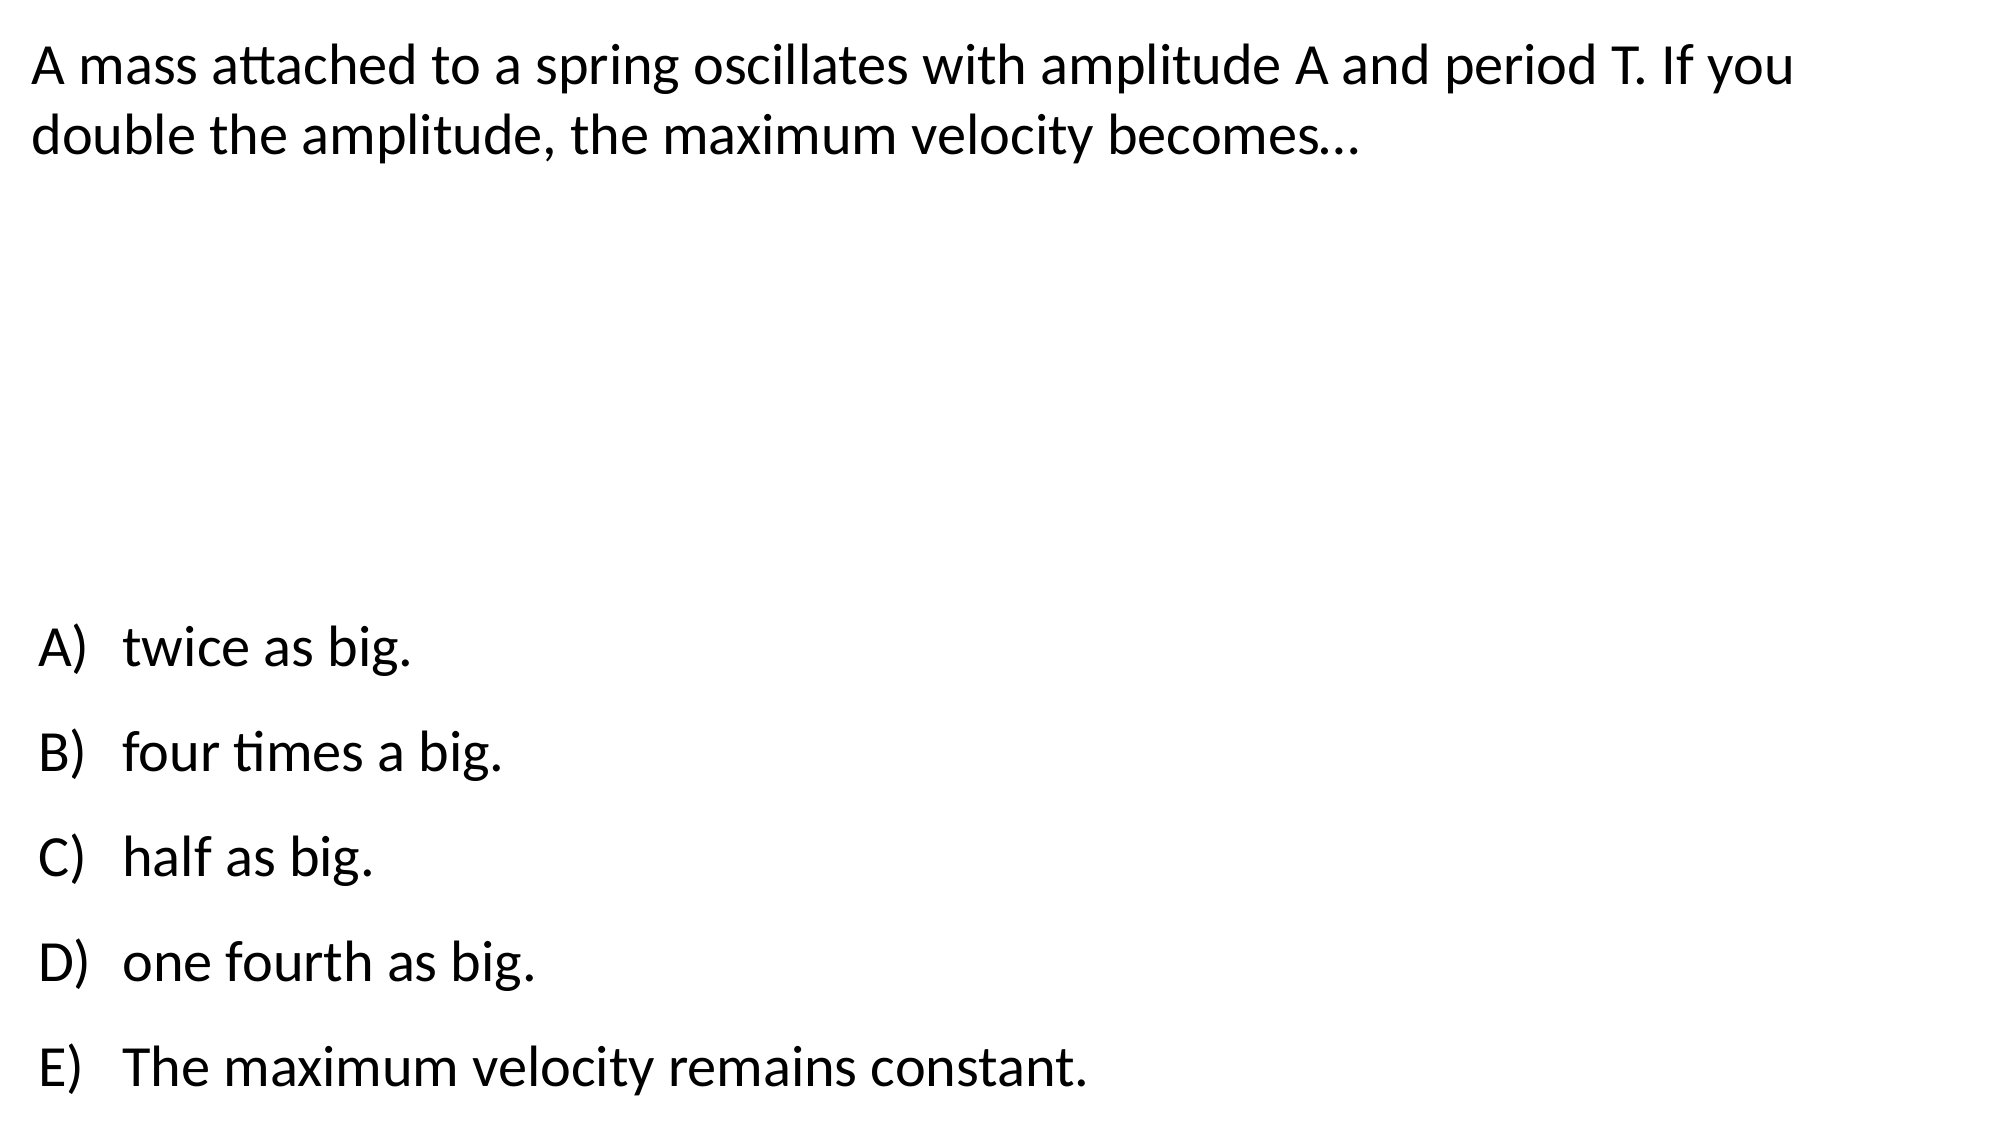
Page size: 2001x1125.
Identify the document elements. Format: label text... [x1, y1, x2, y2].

text_box A mass attached to a spring oscillates with amplitude A and period T. If you double the amplitude, the maximum velocity becomes… [17, 18, 1980, 174]
text_box twice as big. four times a big. half as big. one fourth as big. The maximum velocity remains constant. [23, 565, 1105, 1106]
